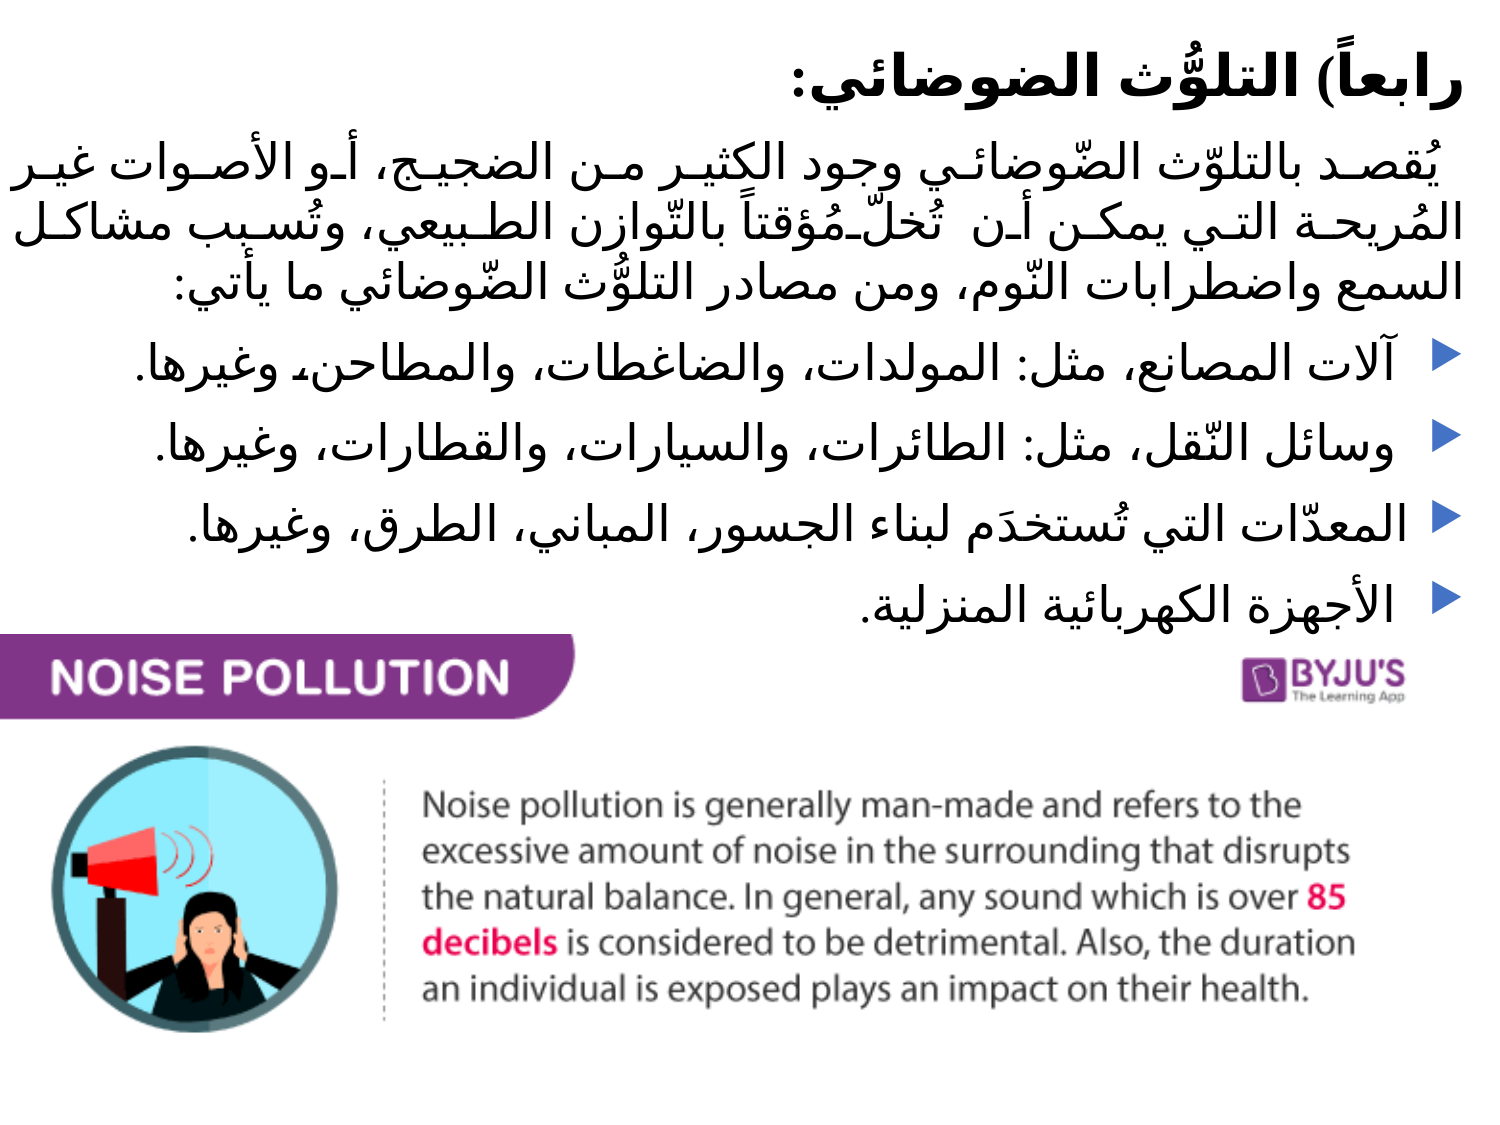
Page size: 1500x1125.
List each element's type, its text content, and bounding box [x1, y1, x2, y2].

picture [0, 633, 1437, 1083]
text_box رابعاً) التلوُّث الضوضائي: يُقصد بالتلوّث الضّوضائي وجود الكثير من الضجيج، أو الأصوات غير المُريحة التي يمكن أن تُخلّ مُؤقتاً بالتّوازن الطبيعي، وتُسبب مشاكل السمع واضطرابات النّوم، ومن مصادر التلوُّث الضّوضائي ما يأتي: آلات المصانع، مثل: المولدات، والضاغطات، والمطاحن، وغيرها. وسائل النّقل، مثل: الطائرات، والسيارات، والقطارات، وغيرها. المعدّات التي تُستخدَم لبناء الجسور، المباني، الطرق، وغيرها. الأجهزة الكهربائية المنزلية. [0, 30, 1481, 634]
